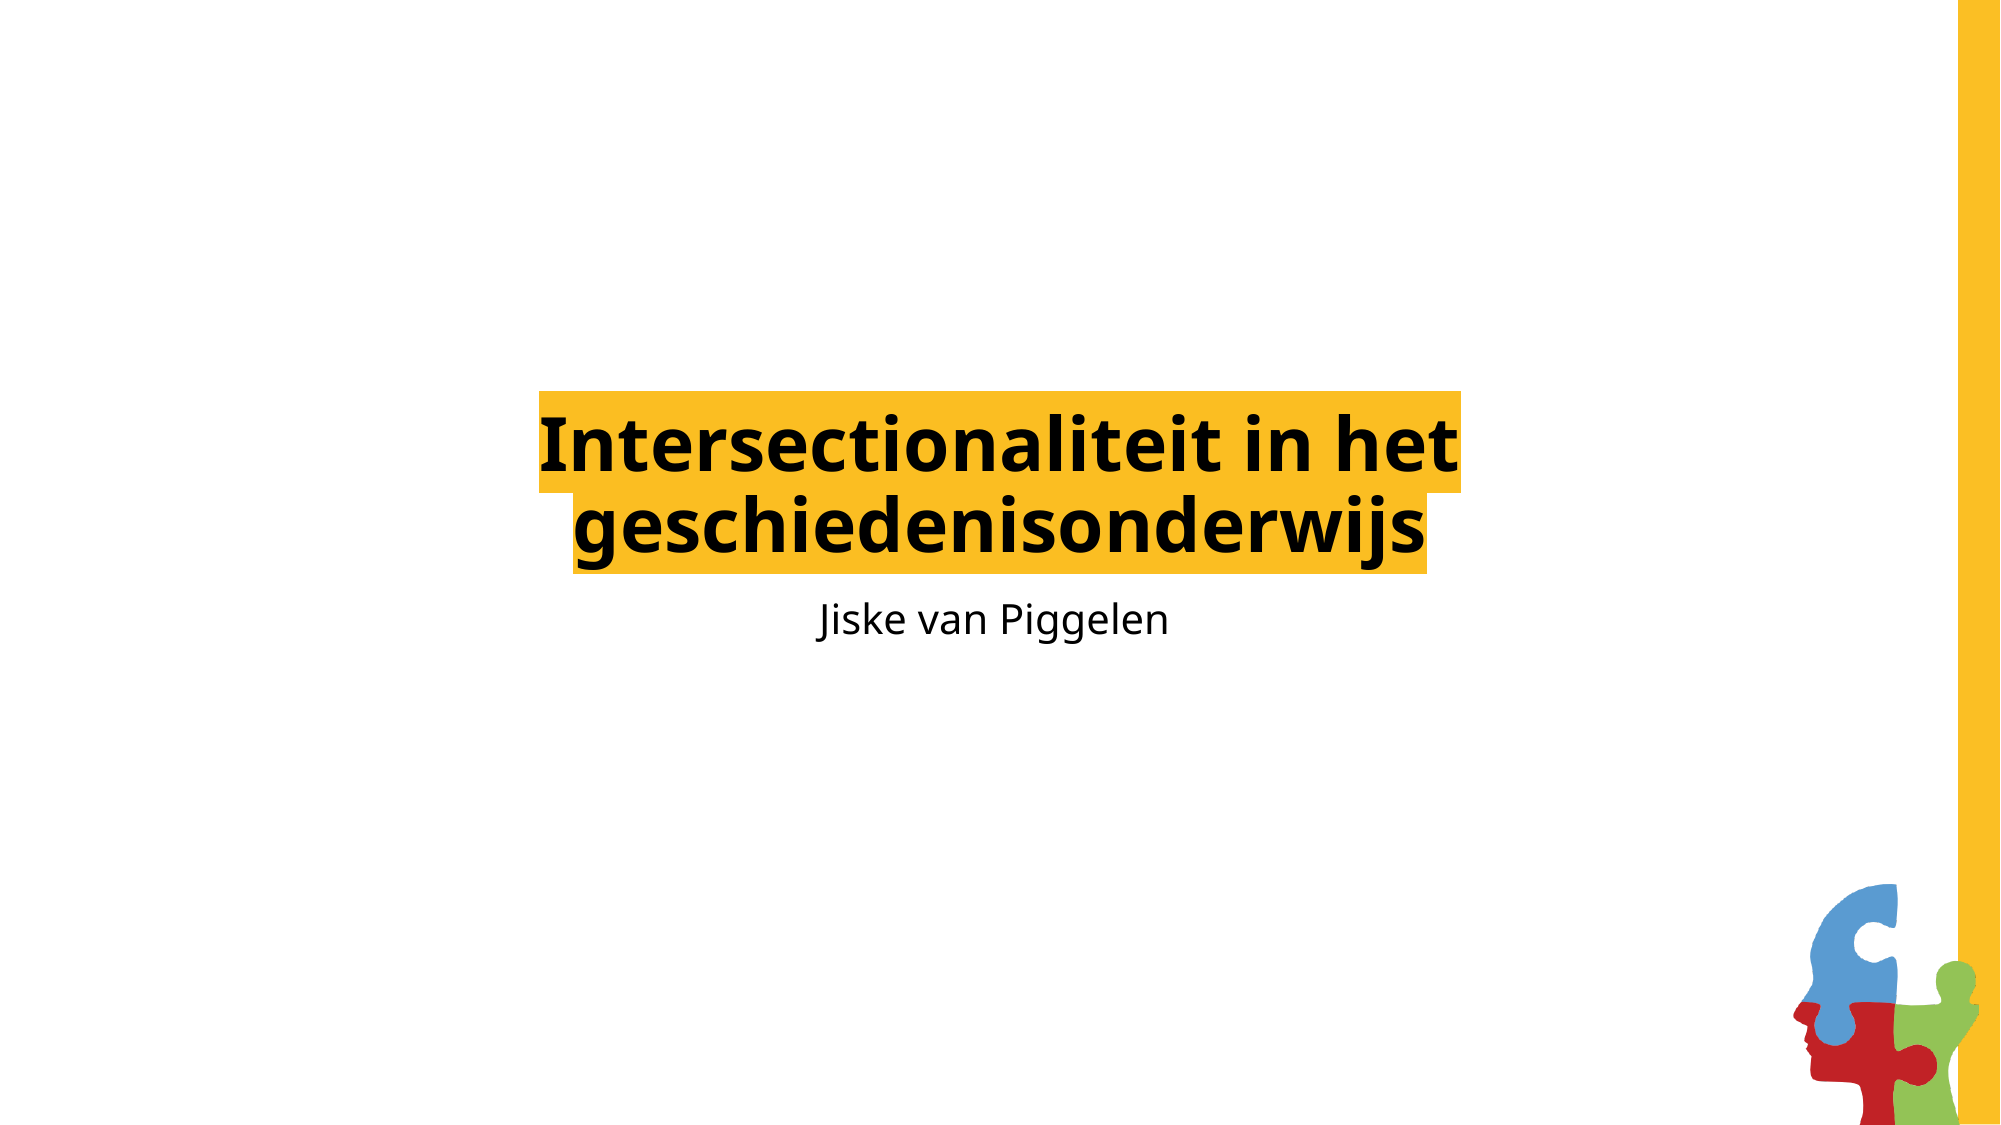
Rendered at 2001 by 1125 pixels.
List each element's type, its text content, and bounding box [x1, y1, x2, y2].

subtitle Jiske van Piggelen [249, 590, 1750, 863]
title Intersectionaliteit in het geschiedenisonderwijs [249, 184, 1750, 576]
